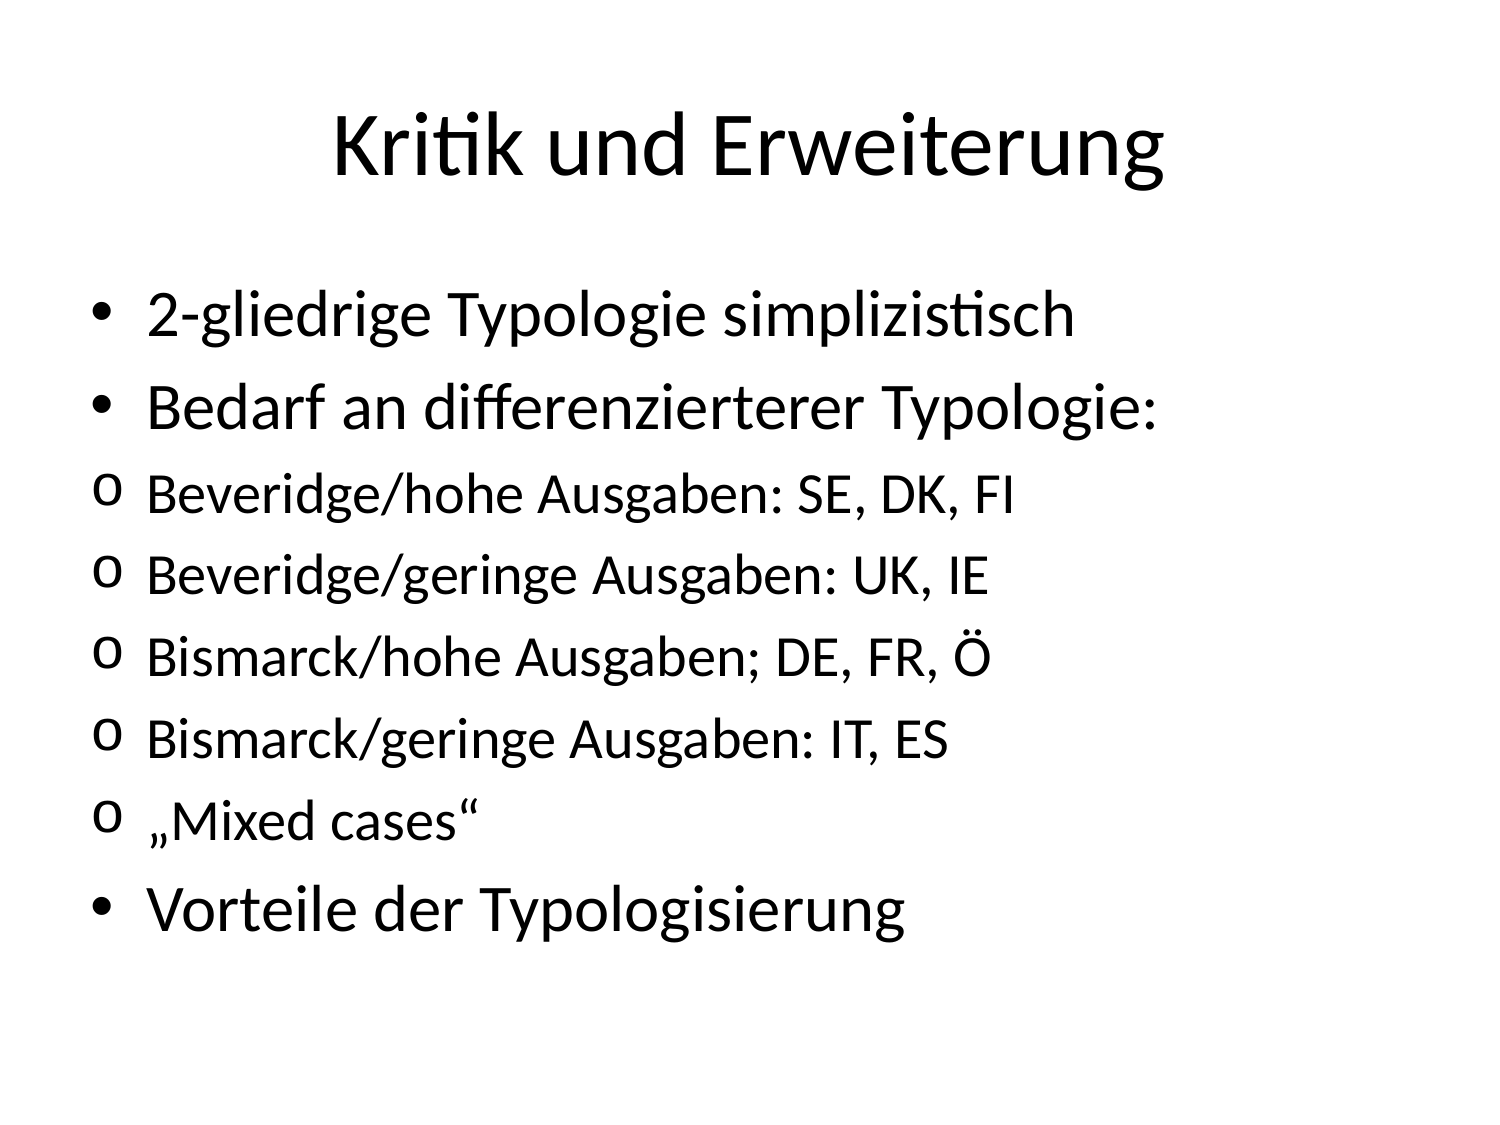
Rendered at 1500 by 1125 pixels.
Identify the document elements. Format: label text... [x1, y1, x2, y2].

title Kritik und Erweiterung [75, 45, 1425, 233]
list 2-gliedrige Typologie simplizistisch Bedarf an differenzierterer Typologie: Beveridge/hohe Ausgaben: SE, DK, FI Beveridge/geringe Ausgaben: UK, IE Bismarck/hohe Ausgaben; DE, FR, Ö Bismarck/geringe Ausgaben: IT, ES „Mixed cases“ Vorteile der Typologisierung [75, 262, 1425, 1005]
